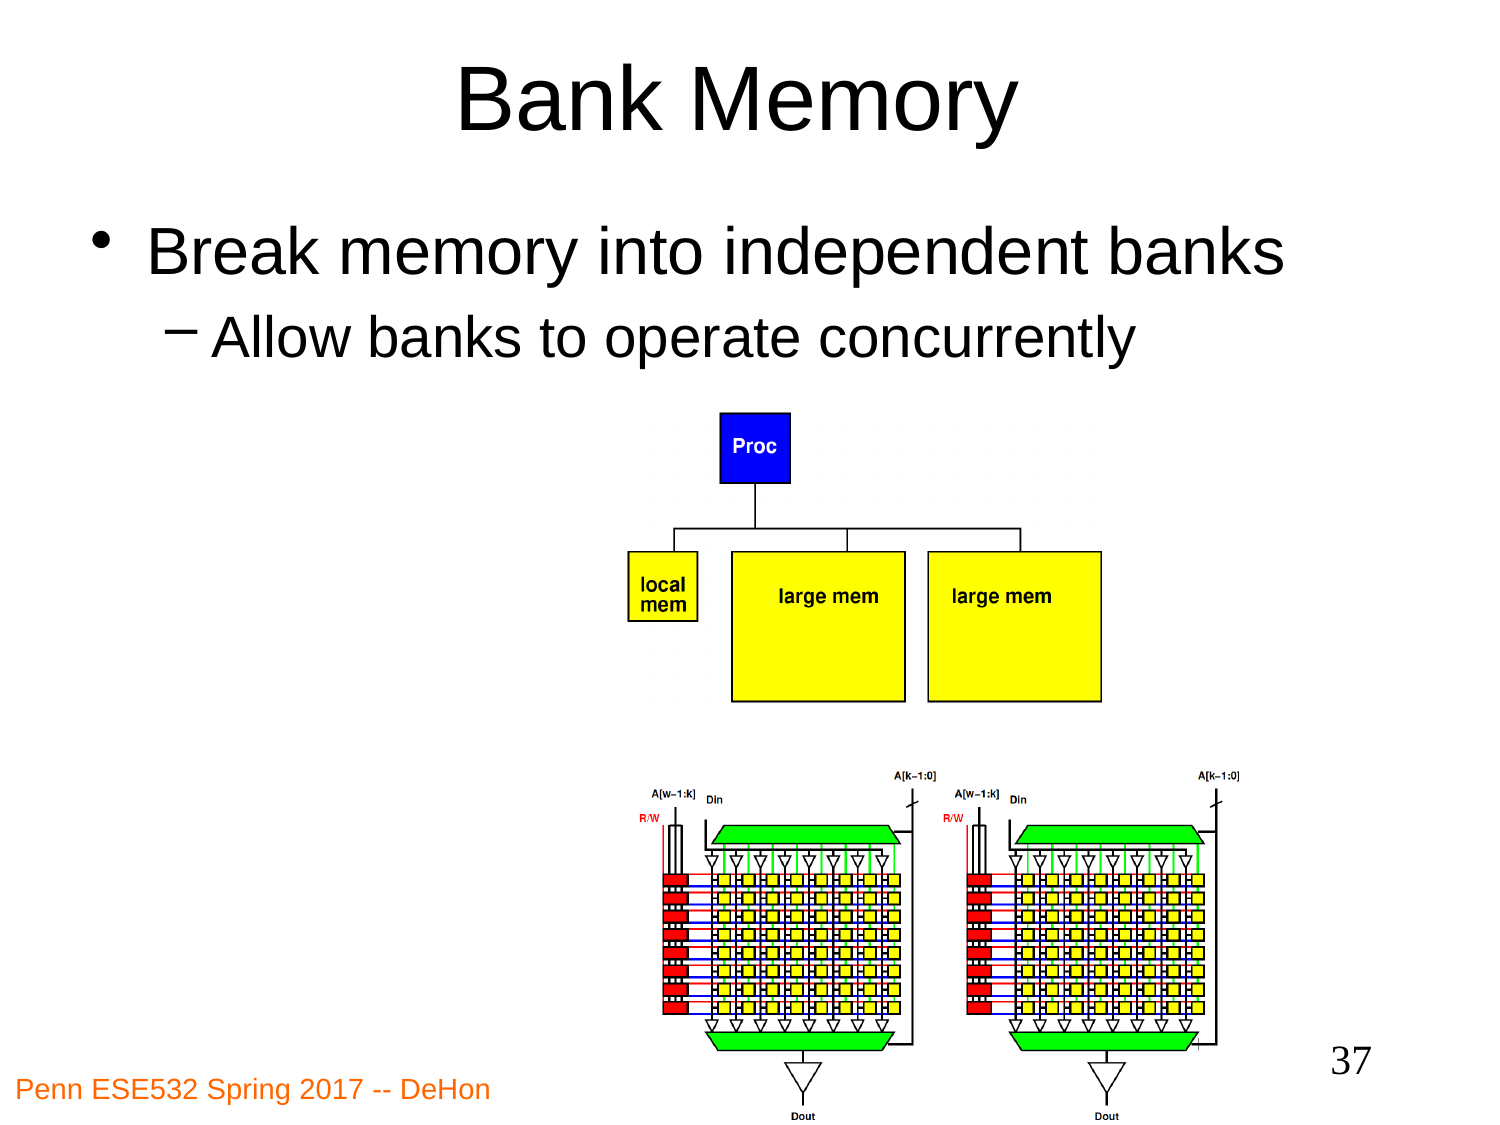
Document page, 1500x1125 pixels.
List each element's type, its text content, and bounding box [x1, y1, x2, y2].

picture [637, 769, 1239, 1125]
slide_number 37 [1244, 1024, 1388, 1101]
picture [624, 412, 1102, 705]
title Bank Memory [99, 0, 1376, 188]
slide_number Penn ESE532 Spring 2017 -- DeHon [0, 1062, 632, 1125]
list Break memory into independent banks Allow banks to operate concurrently [74, 199, 1351, 876]
